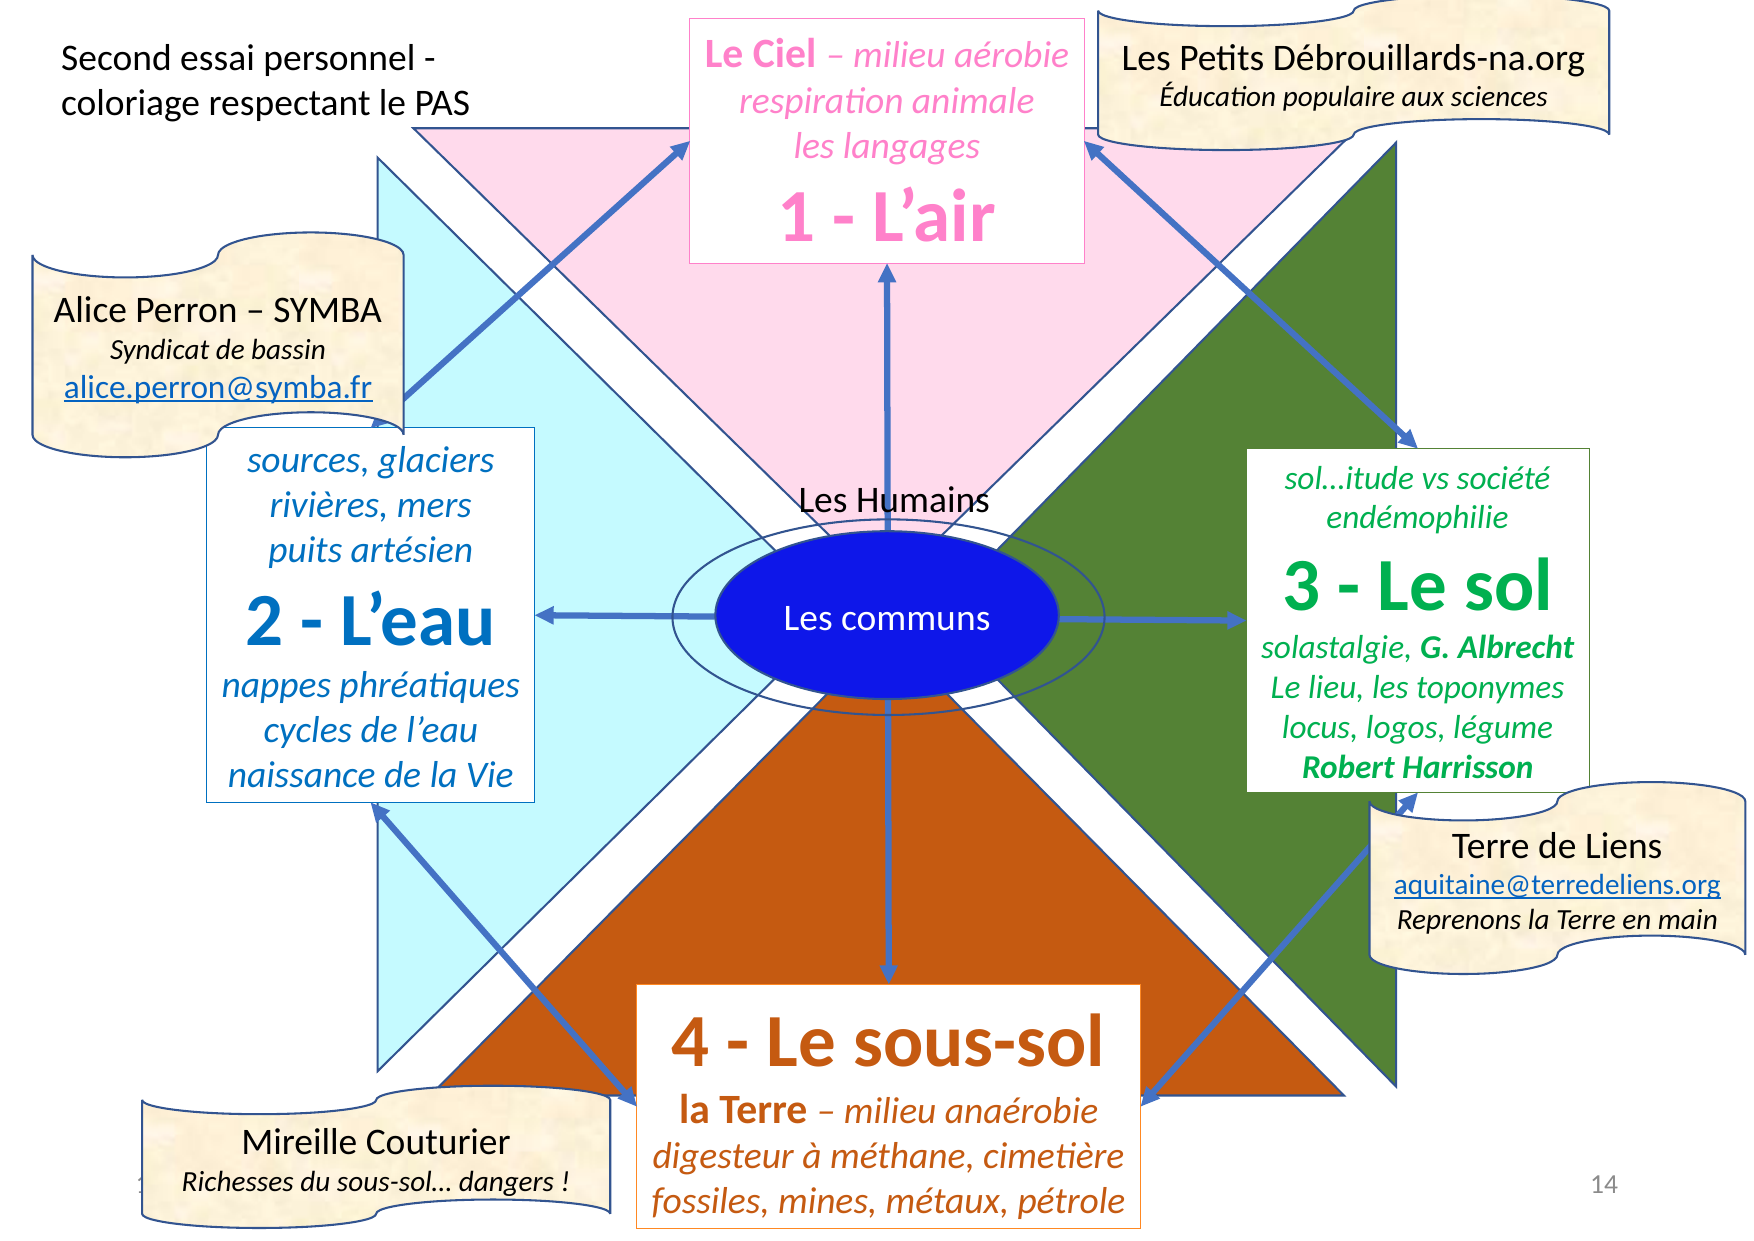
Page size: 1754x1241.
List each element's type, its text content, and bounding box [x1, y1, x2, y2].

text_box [370, 806, 631, 1108]
text_box [1085, 127, 1106, 142]
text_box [1146, 796, 1418, 1108]
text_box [370, 142, 689, 428]
text_box Second essai personnel - coloriage respectant le PAS [46, 25, 486, 131]
slide_number 14 [1238, 1149, 1634, 1216]
text_box sol…itude vs société endémophilie 3 - Le sol solastalgie, G. Albrecht Le lieu, les toponymes locus, logos, légume Robert Harrisson [1246, 448, 1590, 793]
text_box Alice Perron – SYMBA Syndicat de bassin alice.perron@symba.fr [31, 231, 370, 459]
text_box Mireille Couturier Richesses du sous-sol… dangers ! [141, 1099, 612, 1215]
text_box [890, 710, 1146, 1097]
text_box [1010, 449, 1246, 619]
slide_number octobre 23 [120, 1149, 516, 1216]
text_box Les Humains [889, 467, 1006, 528]
text_box [671, 623, 887, 717]
text_box [376, 616, 758, 823]
text_box Mireille Couturier Richesses du sous-sol… dangers ! [142, 1216, 377, 1230]
text_box Terre de Liens aquitaine@terredeliens.org Reprenons la Terre en main [1418, 781, 1747, 976]
text_box [689, 264, 886, 492]
text_box Les Humains [783, 467, 887, 528]
text_box [889, 528, 1106, 617]
text_box [671, 528, 887, 617]
text_box [889, 623, 1106, 717]
text_box 4 - Le sous-sol la Terre – milieu anaérobie digesteur à méthane, cimetière fossiles, mines, métaux, pétrole [636, 984, 1141, 1229]
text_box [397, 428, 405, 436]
text_box [1014, 622, 1398, 833]
text_box [631, 710, 887, 1097]
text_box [536, 617, 1244, 623]
text_box [888, 264, 1085, 474]
text_box Le Ciel – milieu aérobie respiration animale les langages 1 - L’air [689, 18, 1085, 264]
text_box [535, 428, 762, 614]
text_box [414, 127, 689, 142]
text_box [1085, 142, 1418, 449]
text_box sources, glaciers rivières, mers puits artésien 2 - L’eau nappes phréatiques cycles de l’eau naissance de la Vie [206, 427, 535, 803]
text_box Les Petits Débrouillards-na.org Éducation populaire aux sciences [1097, 0, 1611, 142]
